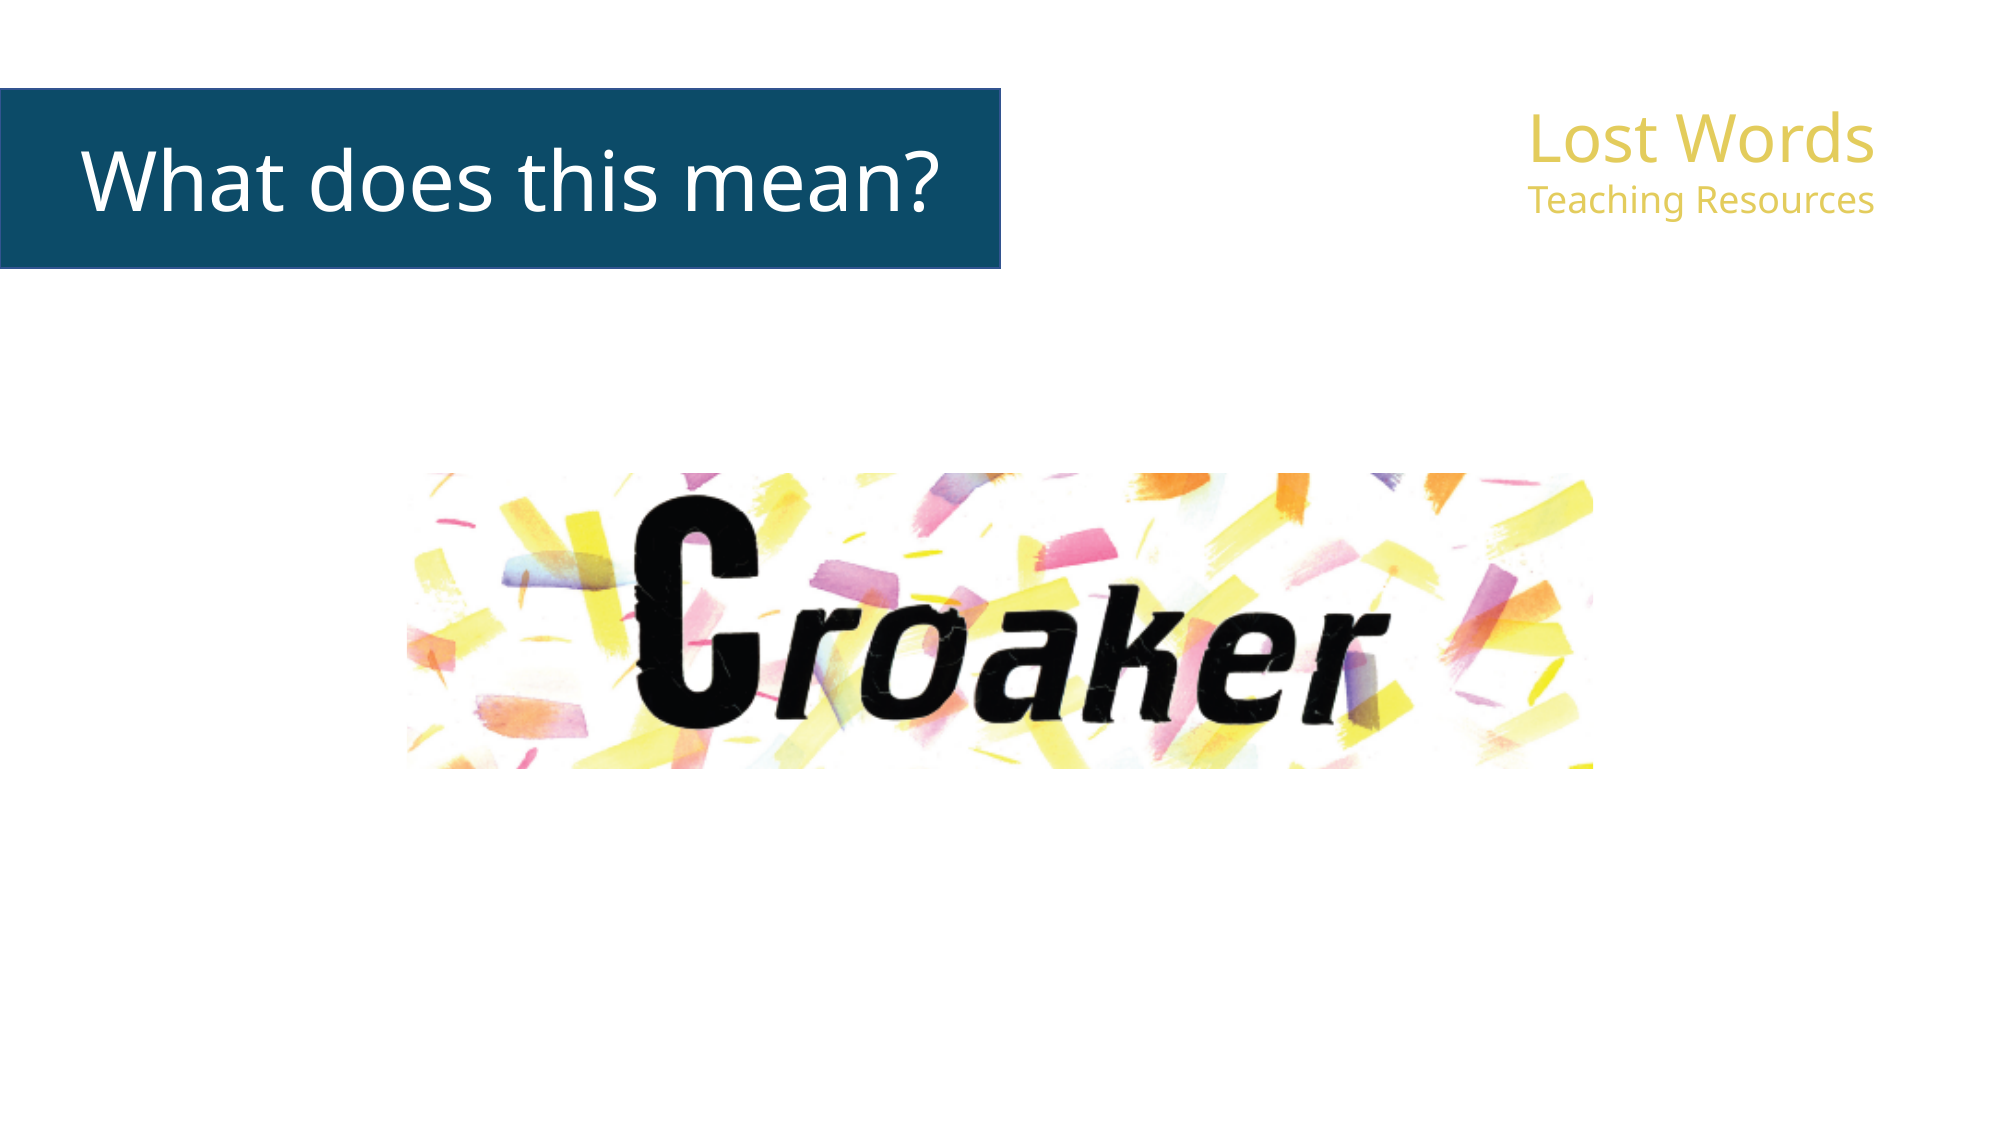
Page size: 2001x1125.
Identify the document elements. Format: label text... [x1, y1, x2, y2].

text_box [1512, 88, 1919, 230]
text_box What does this mean? [0, 88, 1001, 269]
picture [406, 473, 1594, 769]
